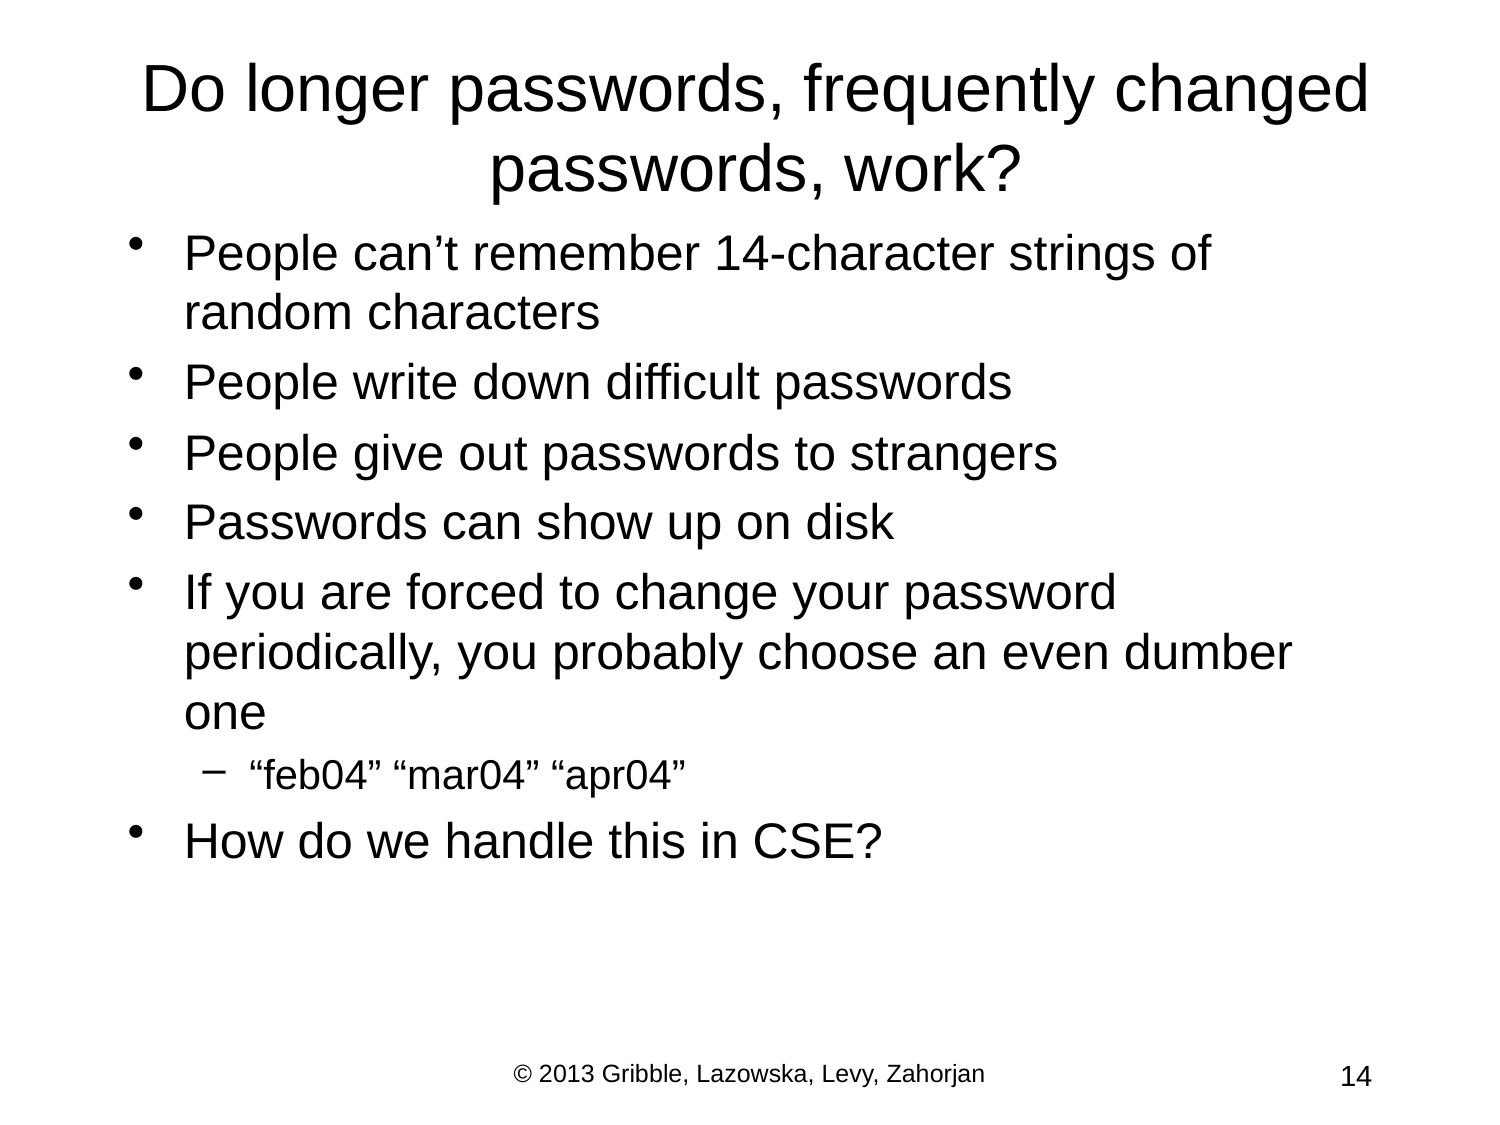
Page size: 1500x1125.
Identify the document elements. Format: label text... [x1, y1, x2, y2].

title Do longer passwords, frequently changed passwords, work? [112, 24, 1400, 225]
list People can’t remember 14-character strings of random characters People write down difficult passwords People give out passwords to strangers Passwords can show up on disk If you are forced to change your password periodically, you probably choose an even dumber one “feb04” “mar04” “apr04” How do we handle this in CSE? [112, 212, 1388, 1025]
footer © 2013 Gribble, Lazowska, Levy, Zahorjan [399, 1050, 1074, 1100]
slide_number 14 [1074, 1050, 1388, 1100]
